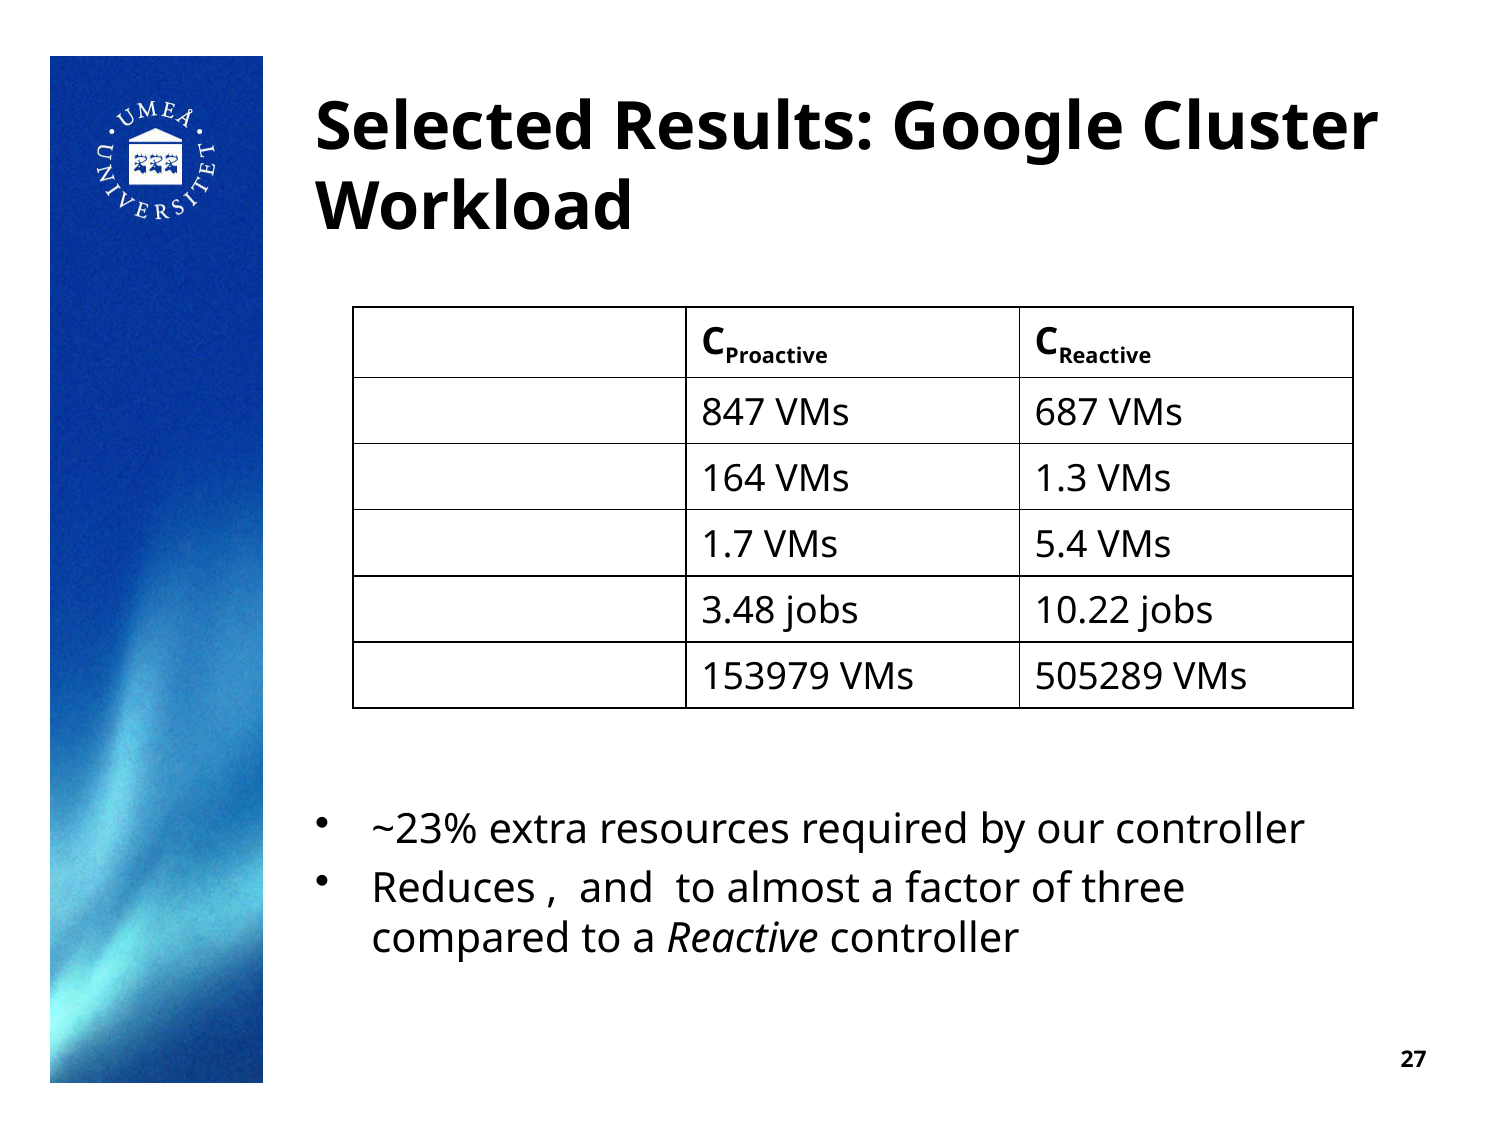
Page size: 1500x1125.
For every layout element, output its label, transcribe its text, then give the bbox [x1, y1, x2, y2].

slide_number 27 [1130, 1037, 1443, 1076]
picture [50, 56, 263, 1083]
title Selected Results: Google Cluster Workload [299, 74, 1451, 251]
